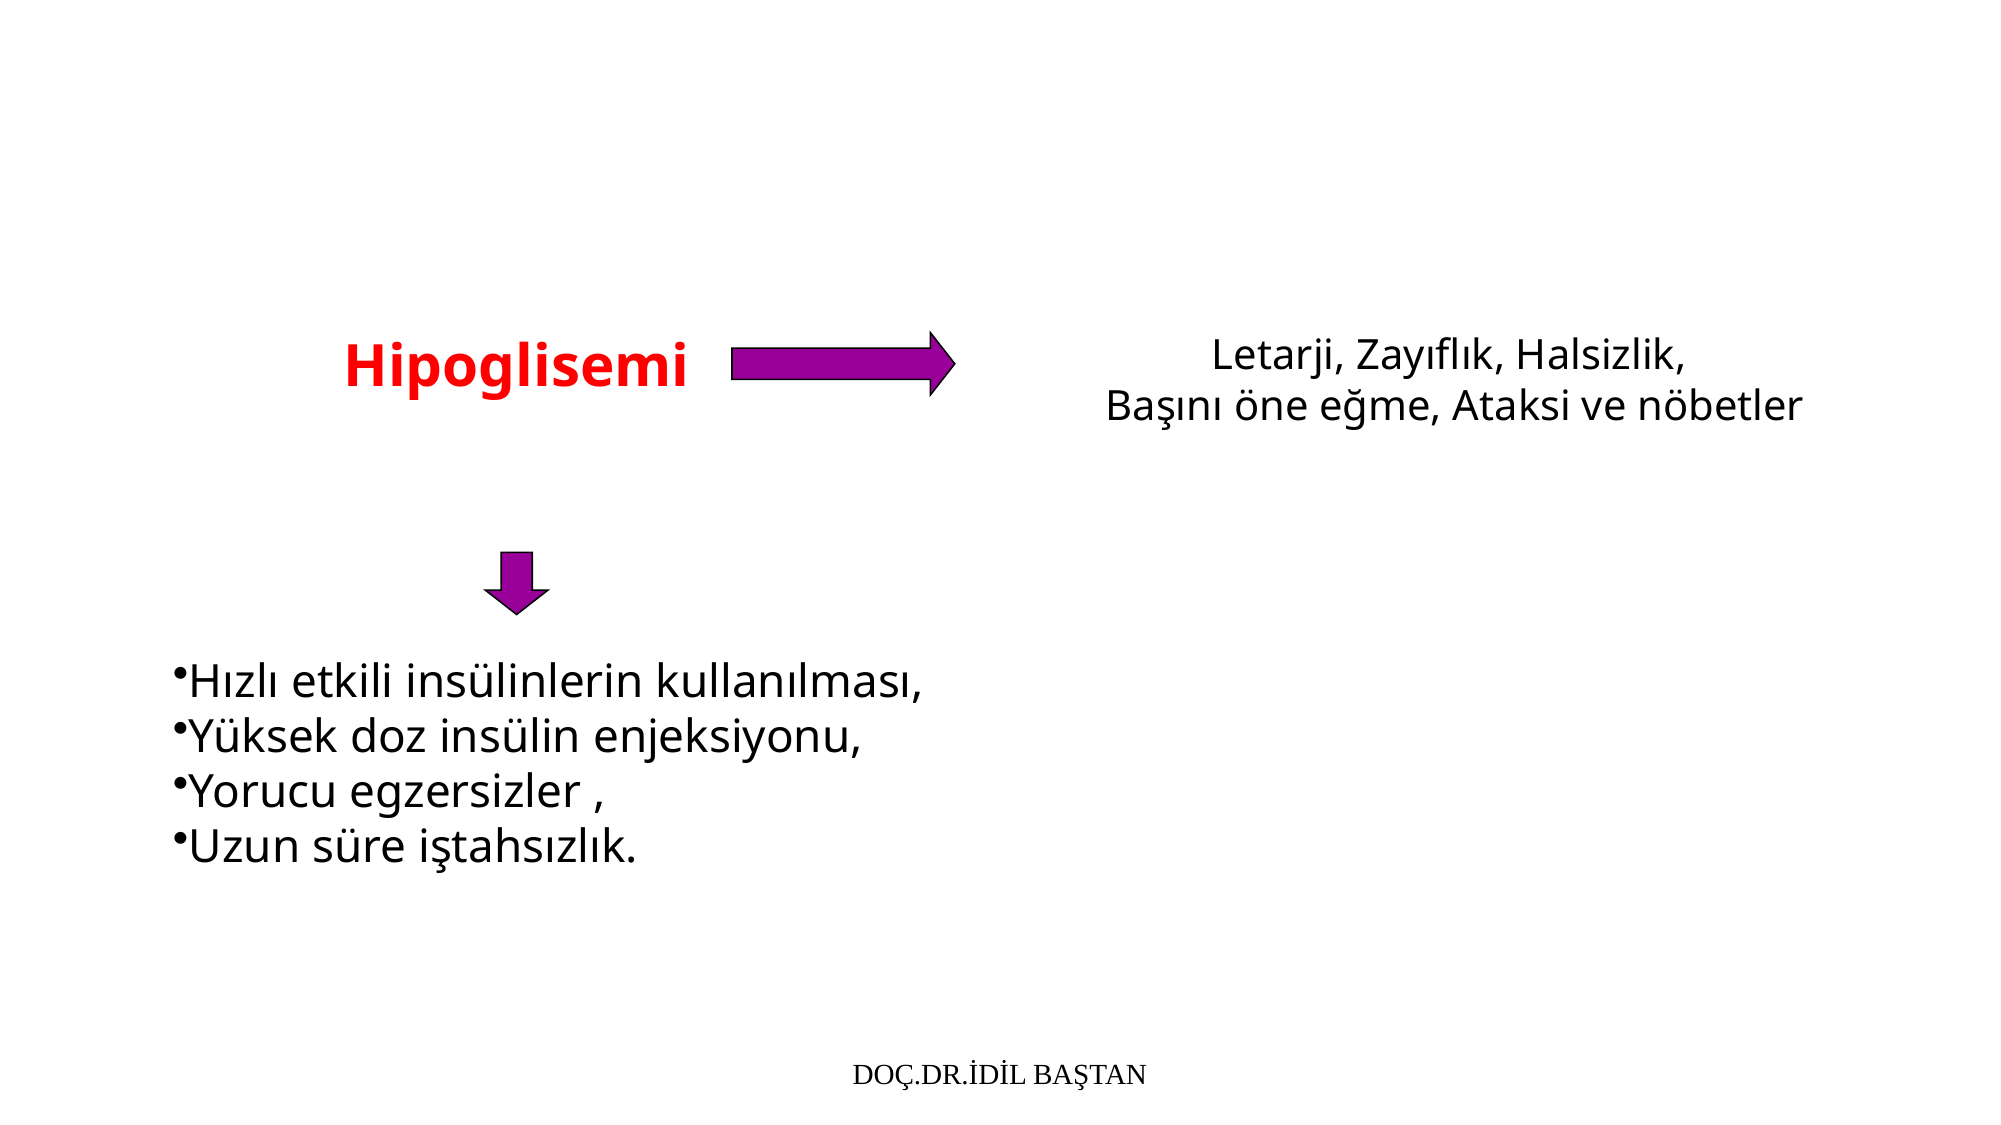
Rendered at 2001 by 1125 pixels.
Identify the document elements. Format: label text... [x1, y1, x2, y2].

text_box [731, 332, 955, 396]
text_box Letarji, Zayıflık, Halsizlik, Başını öne eğme, Ataksi ve nöbetler [954, 320, 1955, 436]
text_box Hipoglisemi [328, 320, 705, 406]
text_box Hızlı etkili insülinlerin kullanılması, Yüksek doz insülin enjeksiyonu, Yorucu egzersizler , Uzun süre iştahsızlık. [158, 643, 1041, 879]
footer DOÇ.DR.İDİL BAŞTAN [662, 1042, 1338, 1103]
text_box [485, 552, 548, 615]
